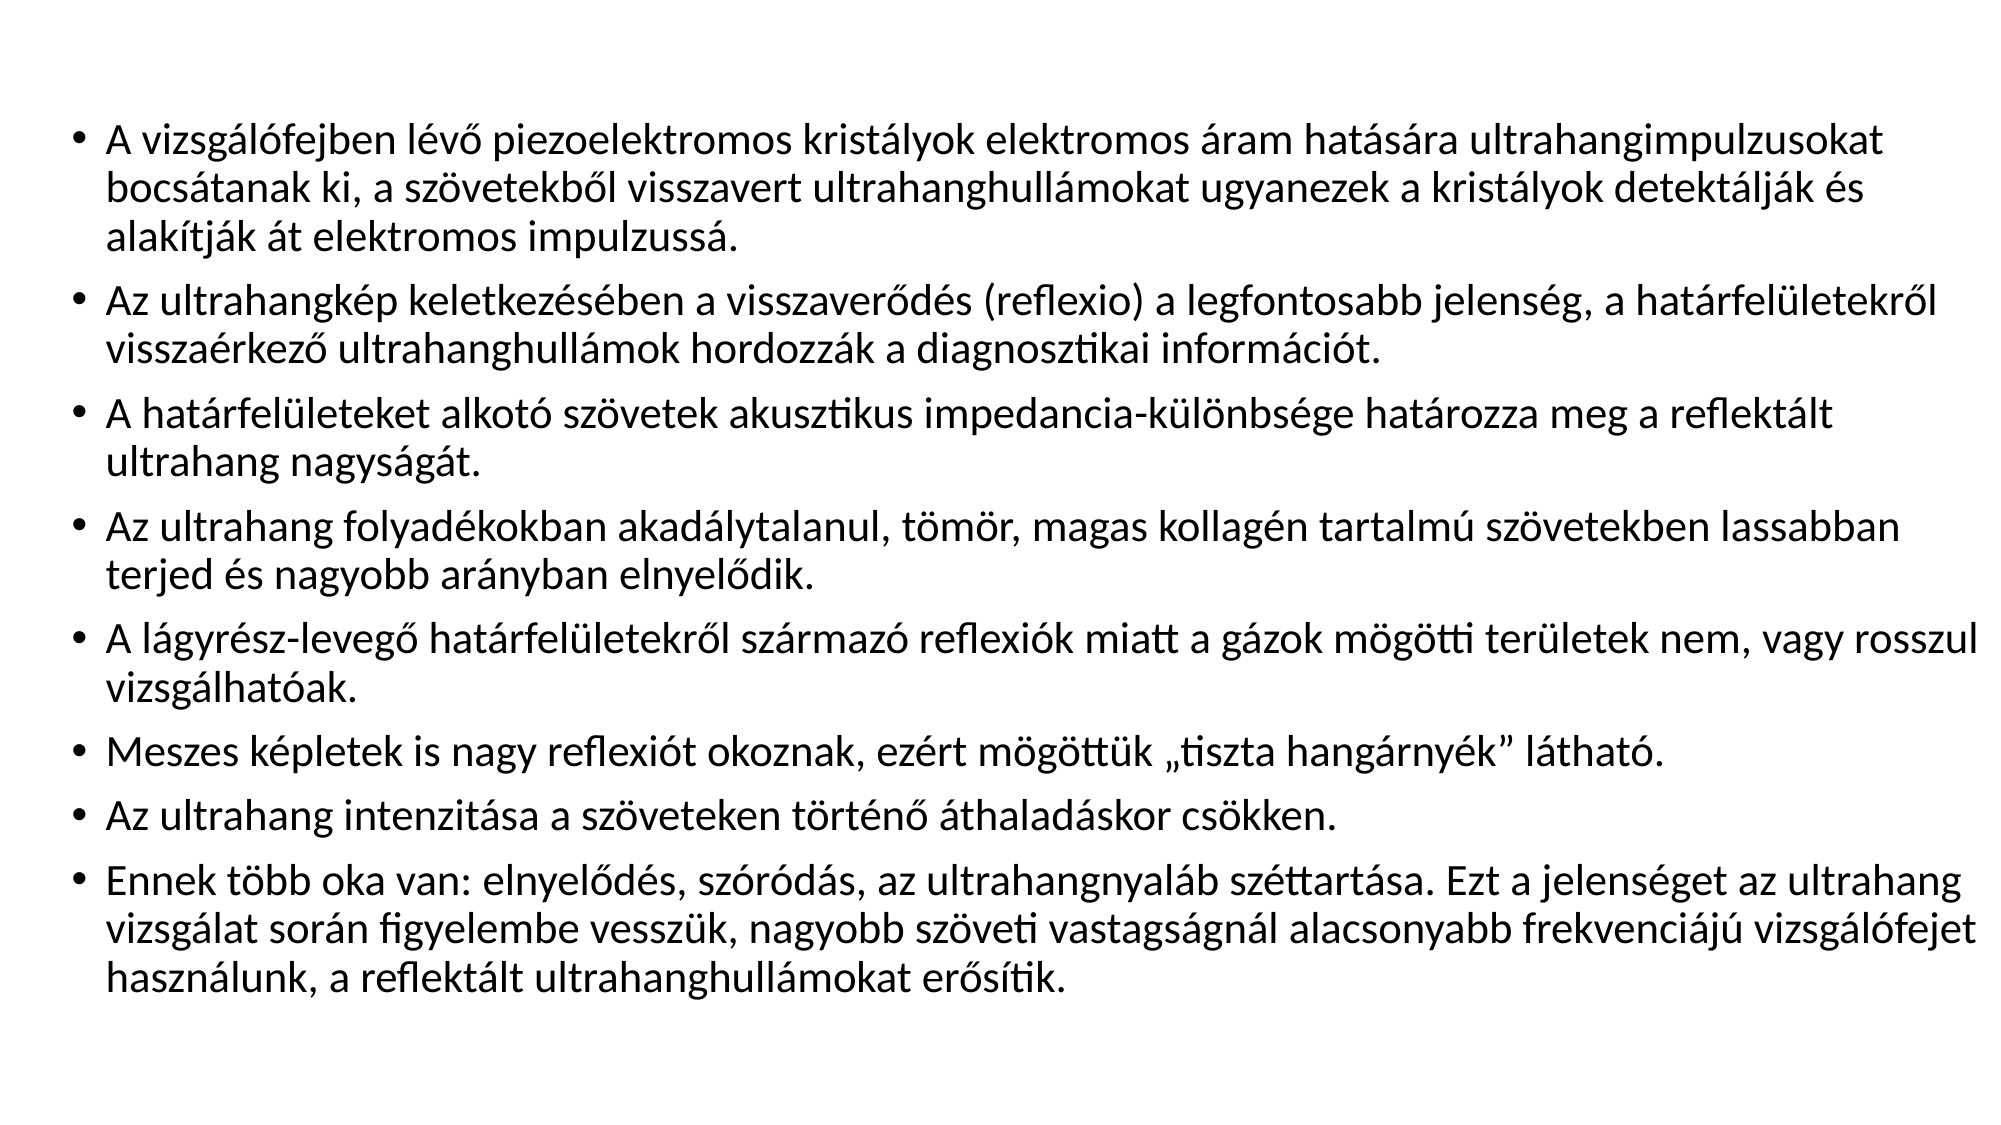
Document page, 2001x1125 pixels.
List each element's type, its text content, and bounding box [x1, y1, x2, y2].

list A vizsgálófejben lévő piezoelektromos kristályok elektromos áram hatására ultrahangimpulzusokat bocsátanak ki, a szövetekből visszavert ultrahanghullámokat ugyanezek a kristályok detektálják és alakítják át elektromos impulzussá. Az ultrahangkép keletkezésében a visszaverődés (reflexio) a legfontosabb jelenség, a határfelületekről visszaérkező ultrahanghullámok hordozzák a diagnosztikai információt. A határfelületeket alkotó szövetek akusztikus impedancia-különbsége határozza meg a reflektált ultrahang nagyságát. Az ultrahang folyadékokban akadálytalanul, tömör, magas kollagén tartalmú szövetekben lassabban terjed és nagyobb arányban elnyelődik. A lágyrész-levegő határfelületekről származó reflexiók miatt a gázok mögötti területek nem, vagy rosszul vizsgálhatóak. Meszes képletek is nagy reflexiót okoznak, ezért mögöttük „tiszta hangárnyék” látható. Az ultrahang intenzitása a szöveteken történő áthaladáskor csökken. Ennek több oka van: elnyelődés, szóródás, az ultrahangnyaláb széttartása. Ezt a jelenséget az ultrahang vizsgálat során figyelembe vesszük, nagyobb szöveti vastagságnál alacsonyabb frekvenciájú vizsgálófejet használunk, a reflektált ultrahanghullámokat erősítik. [56, 108, 2000, 1014]
